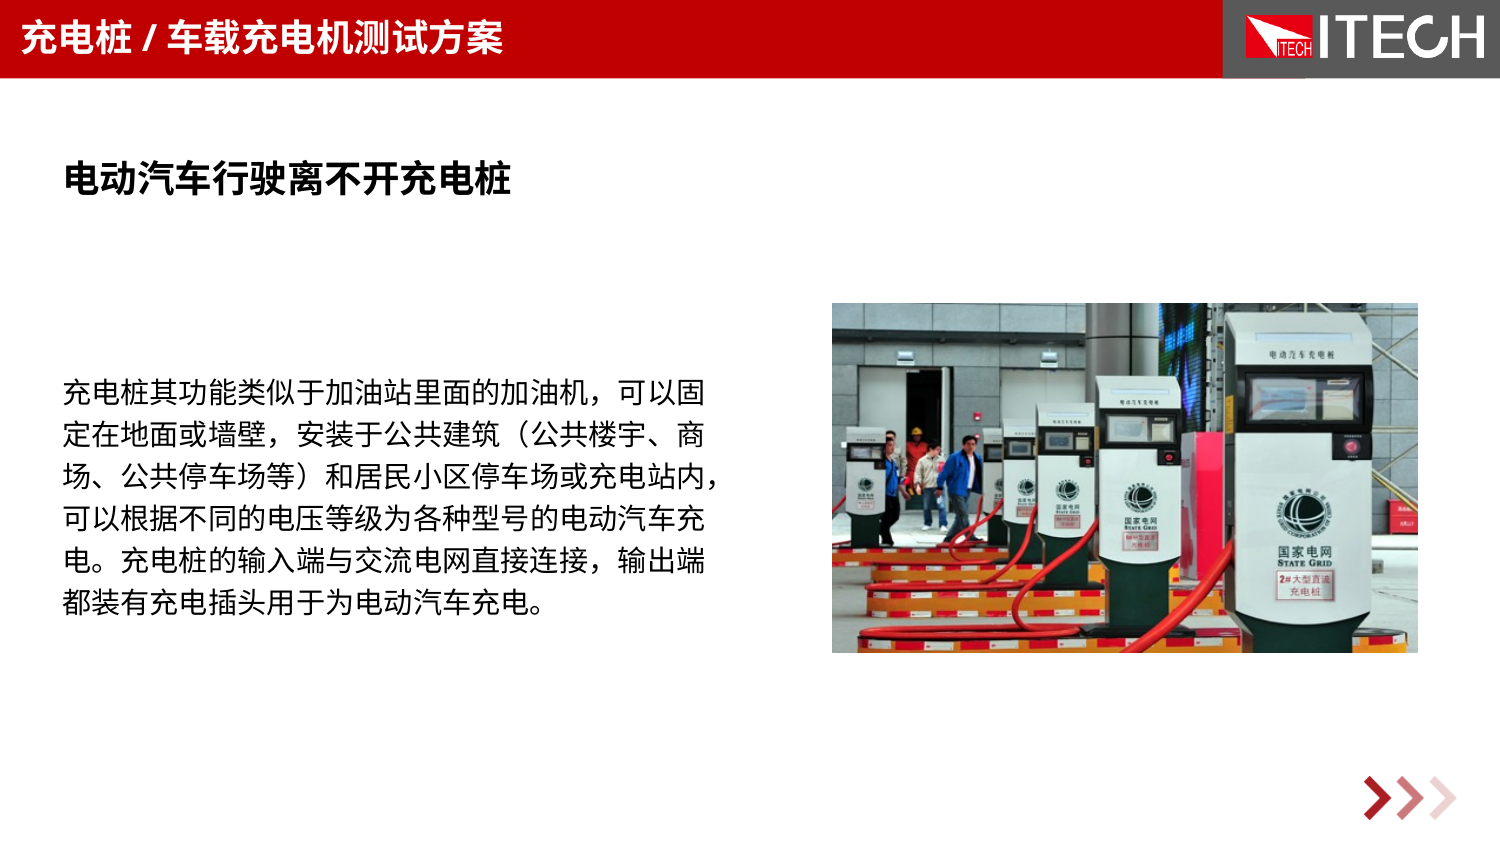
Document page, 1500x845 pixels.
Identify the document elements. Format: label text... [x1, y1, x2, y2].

text_box 电动汽车行驶离不开充电桩 充电桩其功能类似于加油站里面的加油机，可以固定在地面或墙壁，安装于公共建筑（公共楼宇、商场、公共停车场等）和居民小区停车场或充电站内，可以根据不同的电压等级为各种型号的电动汽车充电。充电桩的输入端与交流电网直接连接，输出端都装有充电插头用于为电动汽车充电。 [47, 120, 727, 627]
picture [832, 303, 1418, 653]
text_box 充电桩/车载充电机测试方案 [5, 6, 519, 67]
picture [1364, 776, 1457, 820]
picture [1246, 15, 1484, 58]
